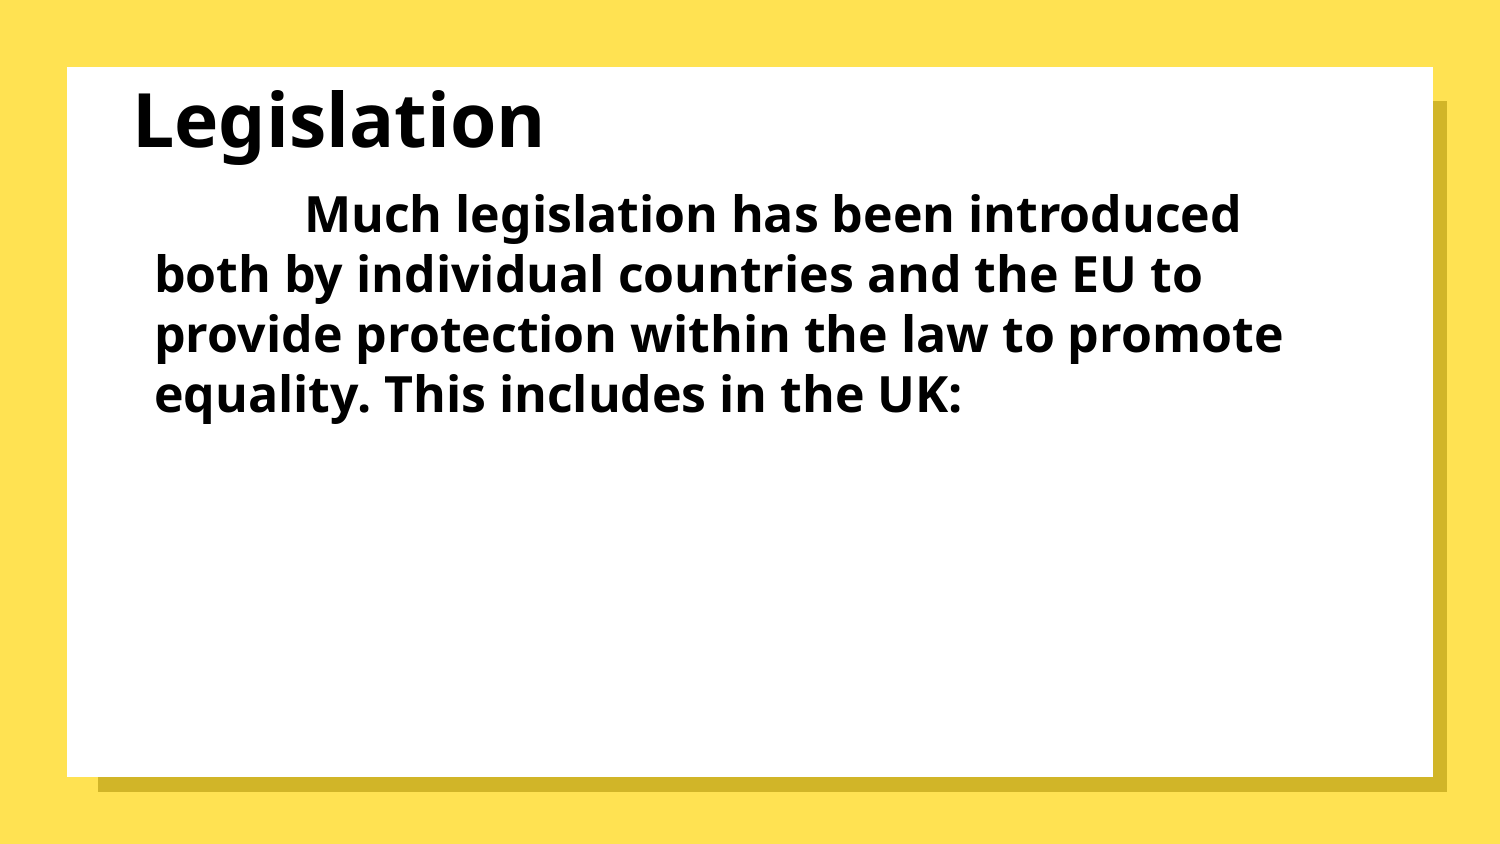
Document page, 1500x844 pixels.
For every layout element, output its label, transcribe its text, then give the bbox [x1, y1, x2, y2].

title Legislation [117, 57, 1383, 152]
list Much legislation has been introduced both by individual countries and the EU to provide protection within the law to promote equality. This includes in the UK: [116, 167, 1384, 369]
